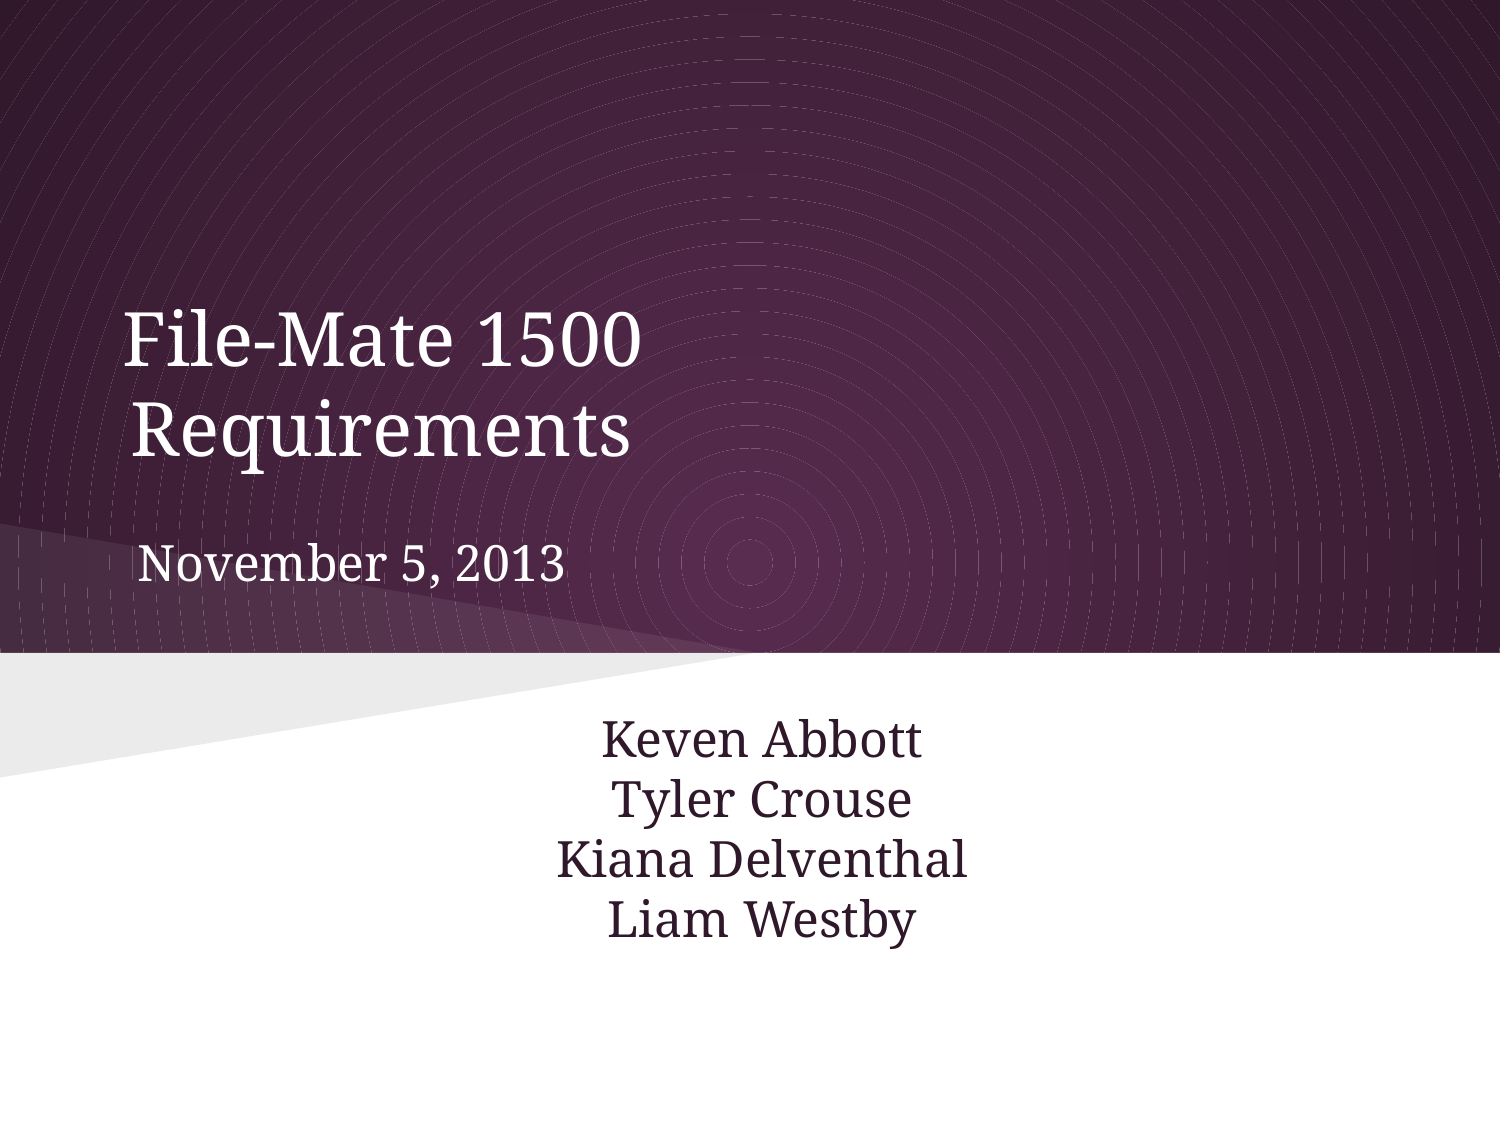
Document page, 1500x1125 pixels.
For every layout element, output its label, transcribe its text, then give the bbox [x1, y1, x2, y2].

subtitle Keven Abbott Tyler Crouse Kiana Delventhal Liam Westby [363, 692, 1137, 1051]
title File-Mate 1500 Requirements November 5, 2013 [56, 80, 830, 607]
